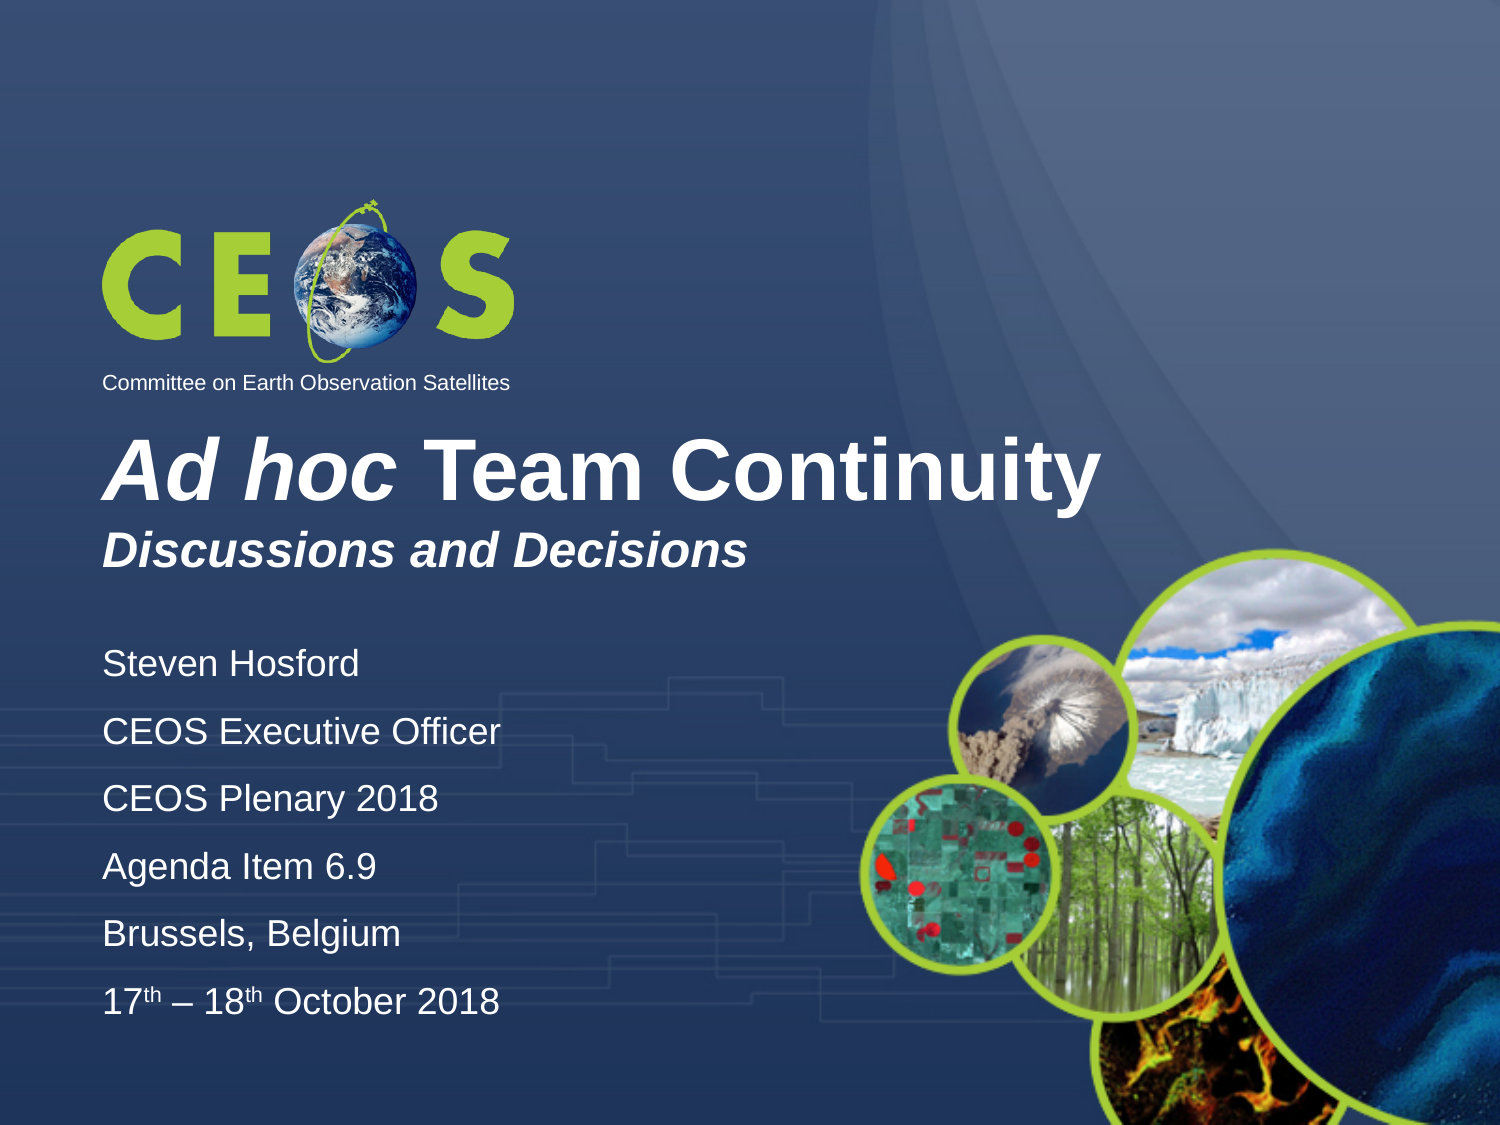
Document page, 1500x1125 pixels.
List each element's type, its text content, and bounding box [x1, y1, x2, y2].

text_box Steven Hosford CEOS Executive Officer CEOS Plenary 2018 Agenda Item 6.9 Brussels, Belgium 17th – 18th October 2018 [102, 616, 892, 1034]
picture [0, 0, 1500, 1125]
text_box Committee on Earth Observation Satellites [102, 368, 563, 403]
picture [1435, 1058, 1443, 1065]
title Ad hoc Team Continuity Discussions and Decisions [102, 412, 1125, 576]
